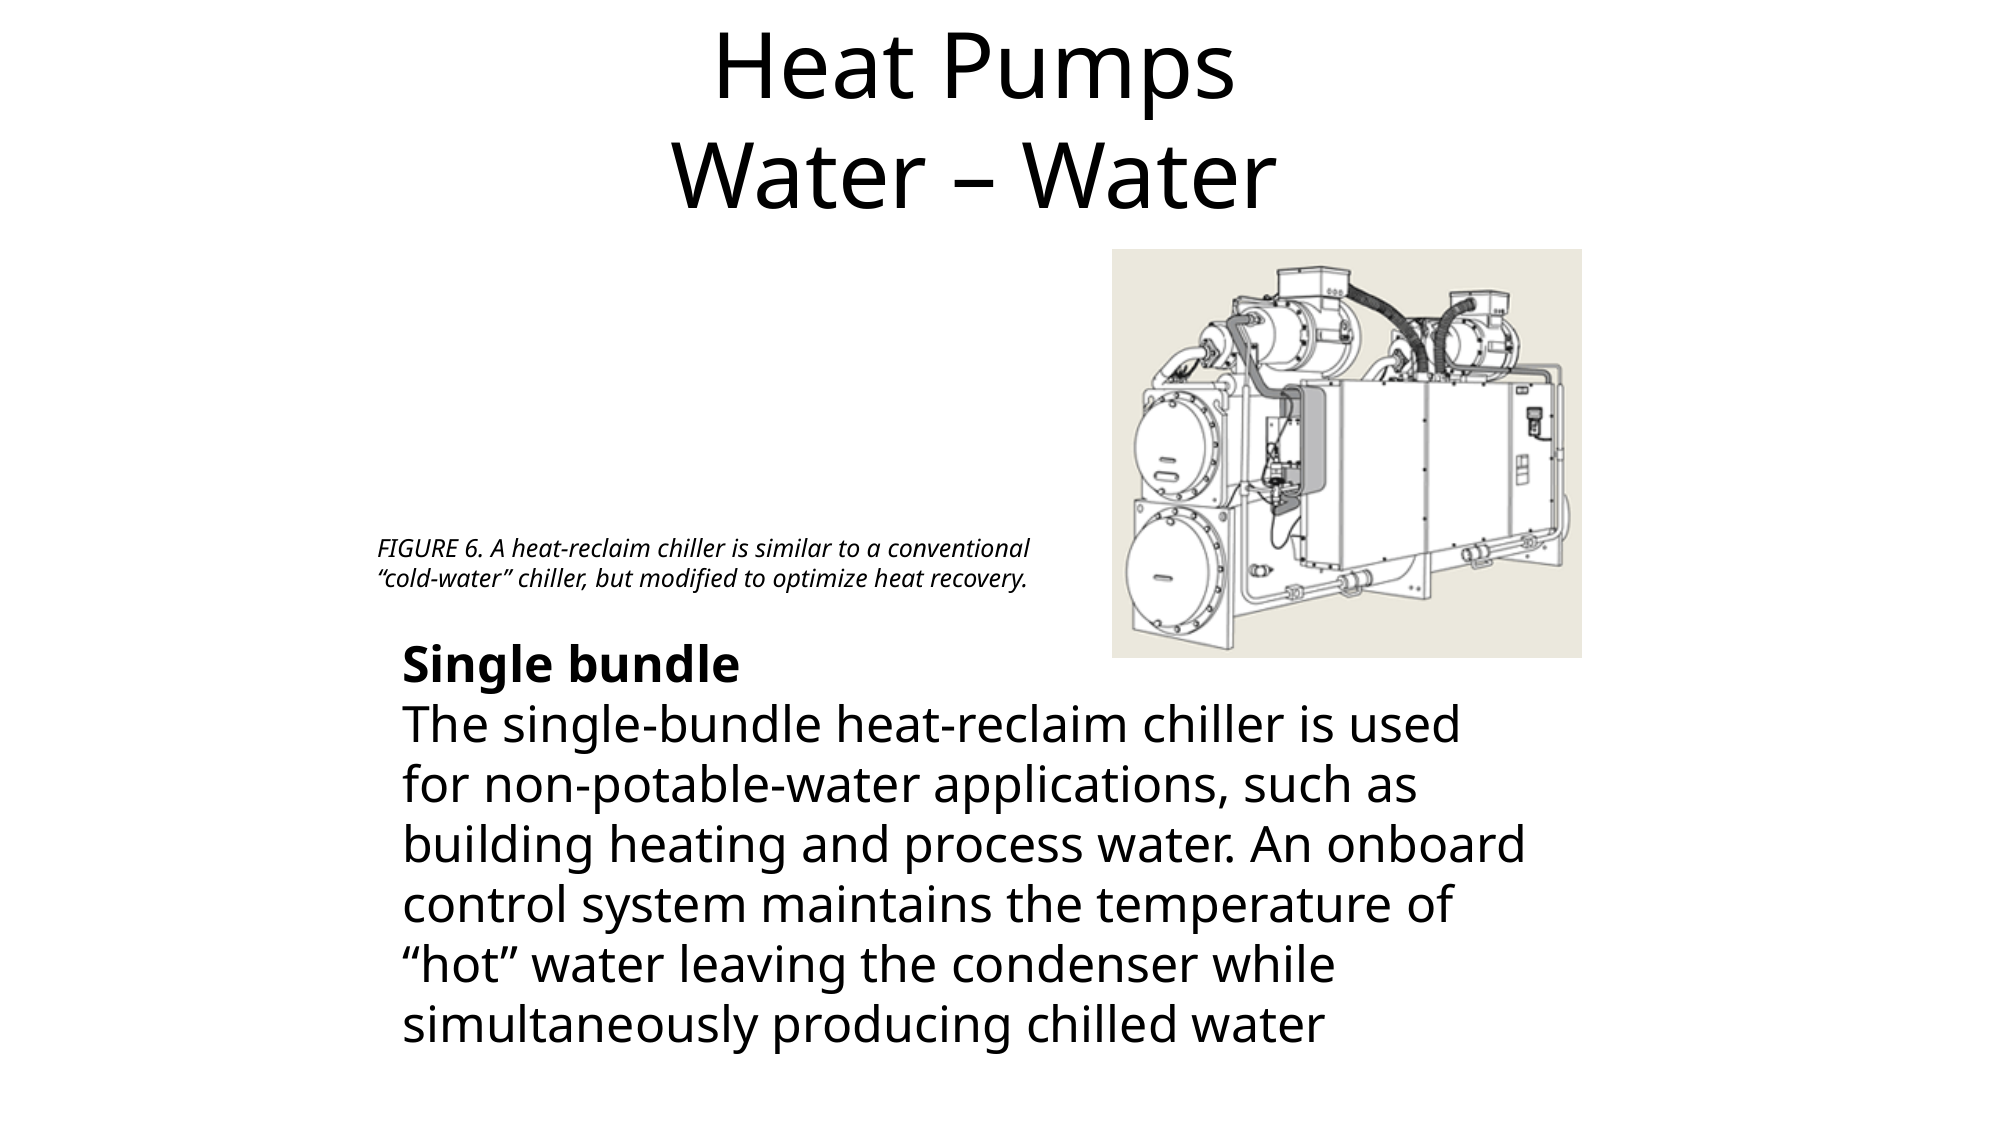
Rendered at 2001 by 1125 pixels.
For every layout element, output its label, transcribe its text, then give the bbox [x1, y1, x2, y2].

text_box FIGURE 6. A heat-reclaim chiller is similar to a conventional “cold-water” chiller, but modified to optimize heat recovery. [362, 524, 1112, 600]
text_box Single bundle The single-bundle heat-reclaim chiller is used for non-potable-water applications, such as building heating and process water. An onboard control system maintains the temperature of “hot” water leaving the condenser while simultaneously producing chilled water [387, 624, 1550, 1060]
text_box Heat Pumps Water – Water [299, 0, 1650, 188]
picture [1112, 249, 1582, 658]
